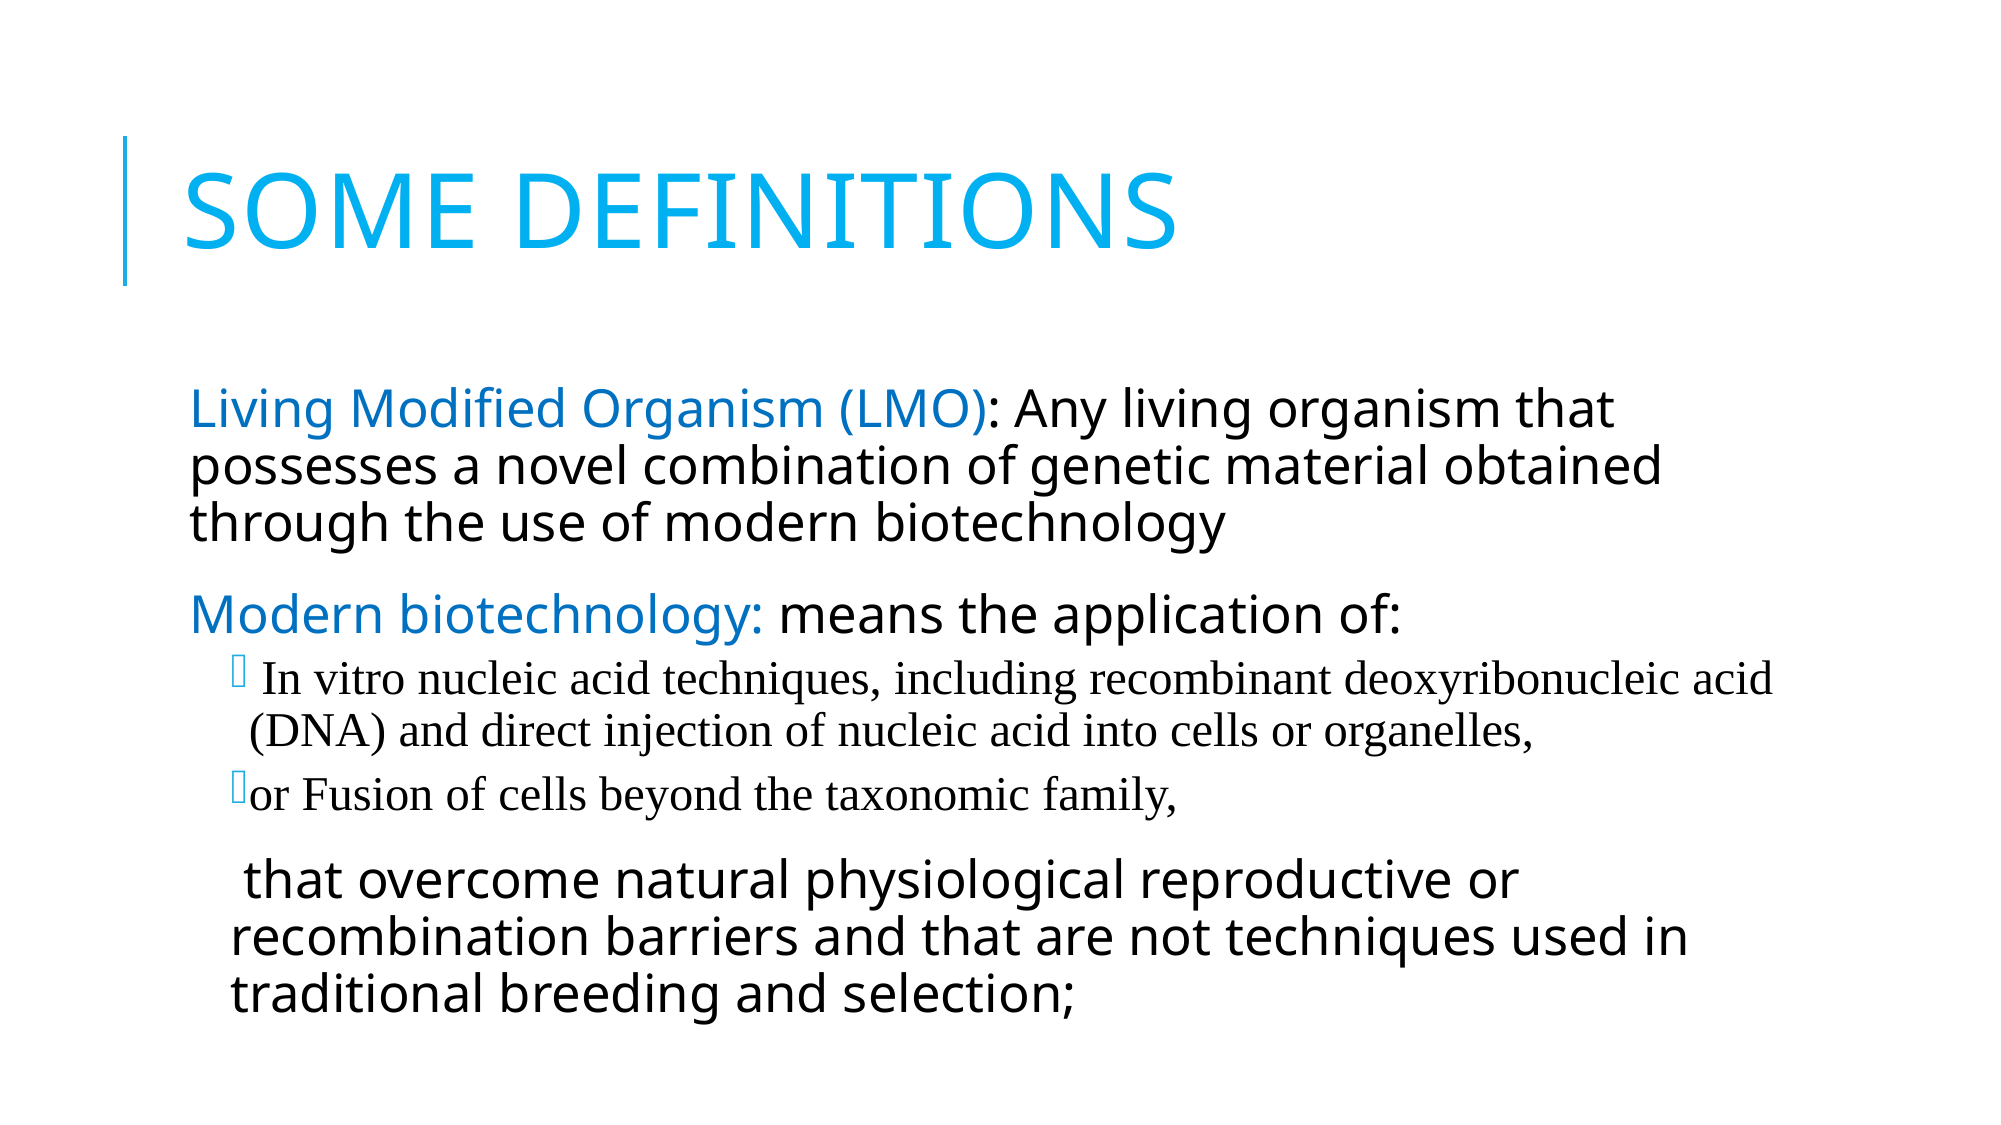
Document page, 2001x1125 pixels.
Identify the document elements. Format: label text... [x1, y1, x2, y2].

list Living Modified Organism (LMO): Any living organism that possesses a novel combination of genetic material obtained through the use of modern biotechnology Modern biotechnology: means the application of: In vitro nucleic acid techniques, including recombinant deoxyribonucleic acid (DNA) and direct injection of nucleic acid into cells or organelles, or Fusion of cells beyond the taxonomic family, that overcome natural physiological reproductive or recombination barriers and that are not techniques used in traditional breeding and selection; [168, 375, 1887, 1035]
title Some definitions [168, 96, 1938, 342]
